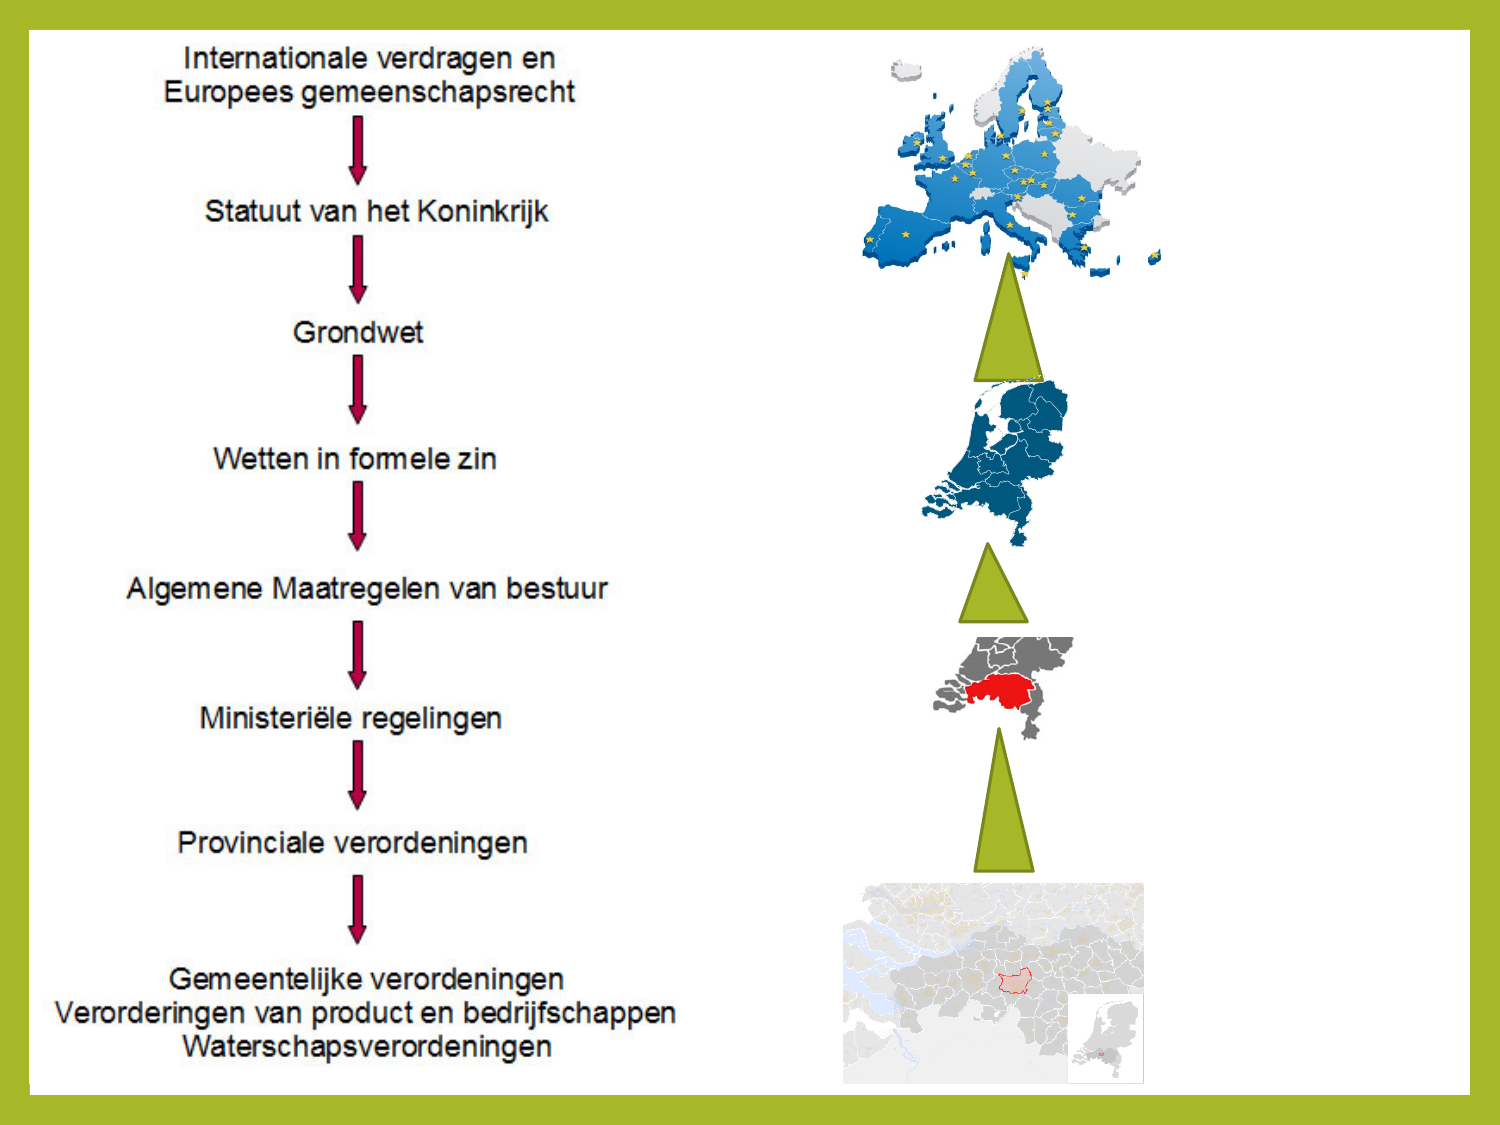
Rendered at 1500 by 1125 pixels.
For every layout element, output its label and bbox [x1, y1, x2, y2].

picture [954, 483, 965, 491]
picture [928, 636, 1080, 743]
picture [948, 489, 959, 494]
text_box [973, 752, 1035, 873]
picture [29, 30, 704, 1084]
picture [843, 883, 1144, 1084]
text_box [958, 558, 1029, 624]
list [853, 41, 1168, 285]
picture [919, 373, 1068, 548]
text_box [975, 294, 1042, 372]
